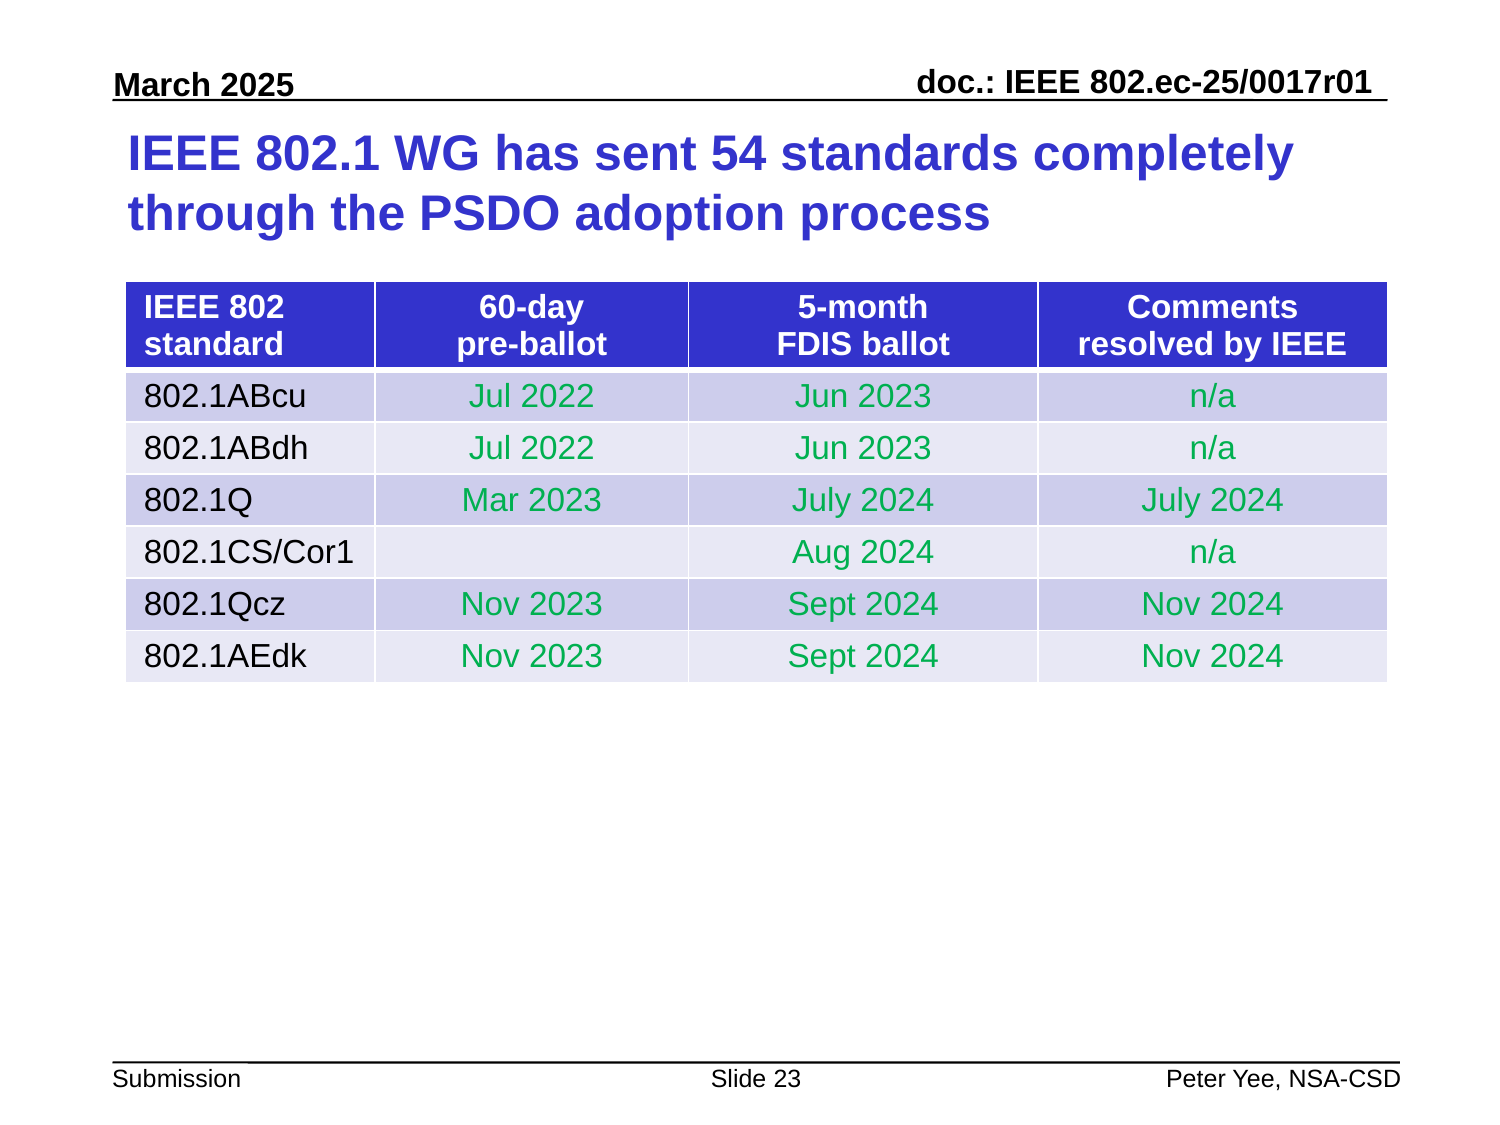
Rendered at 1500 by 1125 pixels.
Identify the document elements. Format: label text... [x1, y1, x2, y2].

table_header 5-month FDIS ballot [689, 282, 1037, 367]
table_cell 802.1ABdh [126, 423, 374, 473]
table_header Comments resolved by IEEE [1039, 282, 1387, 367]
table_cell Sept 2024 [689, 631, 1037, 682]
table_cell July 2024 [689, 475, 1037, 525]
table_cell Jun 2023 [689, 423, 1037, 473]
table_cell 802.1Q [126, 475, 374, 525]
table_cell Sept 2024 [689, 579, 1037, 630]
table_cell July 2024 [1039, 475, 1387, 525]
slide_number Slide 23 [709, 1061, 803, 1093]
table_cell Nov 2024 [1039, 579, 1387, 630]
table_cell n/a [1039, 423, 1387, 473]
table_cell Jun 2023 [689, 373, 1037, 421]
footer Peter Yee, NSA-CSD [1164, 1061, 1402, 1093]
table_cell Nov 2023 [376, 631, 688, 682]
table_cell Mar 2023 [376, 475, 688, 525]
table_cell Nov 2023 [376, 579, 688, 630]
table_cell Nov 2024 [1039, 631, 1387, 682]
table_header 60-day pre-ballot [376, 282, 688, 367]
table_cell [376, 527, 688, 577]
table_cell 802.1ABcu [126, 373, 374, 421]
table_header IEEE 802 standard [126, 282, 374, 367]
table_cell 802.1Qcz [126, 579, 374, 630]
table_cell Jul 2022 [376, 373, 688, 421]
title IEEE 802.1 WG has sent 54 standards completely through the PSDO adoption process [112, 112, 1388, 288]
table_cell Aug 2024 [689, 527, 1037, 577]
table_cell Jul 2022 [376, 423, 688, 473]
table_cell n/a [1039, 373, 1387, 421]
table_cell 802.1AEdk [126, 631, 374, 682]
table_cell n/a [1039, 527, 1387, 577]
table_cell 802.1CS/Cor1 [126, 527, 374, 577]
